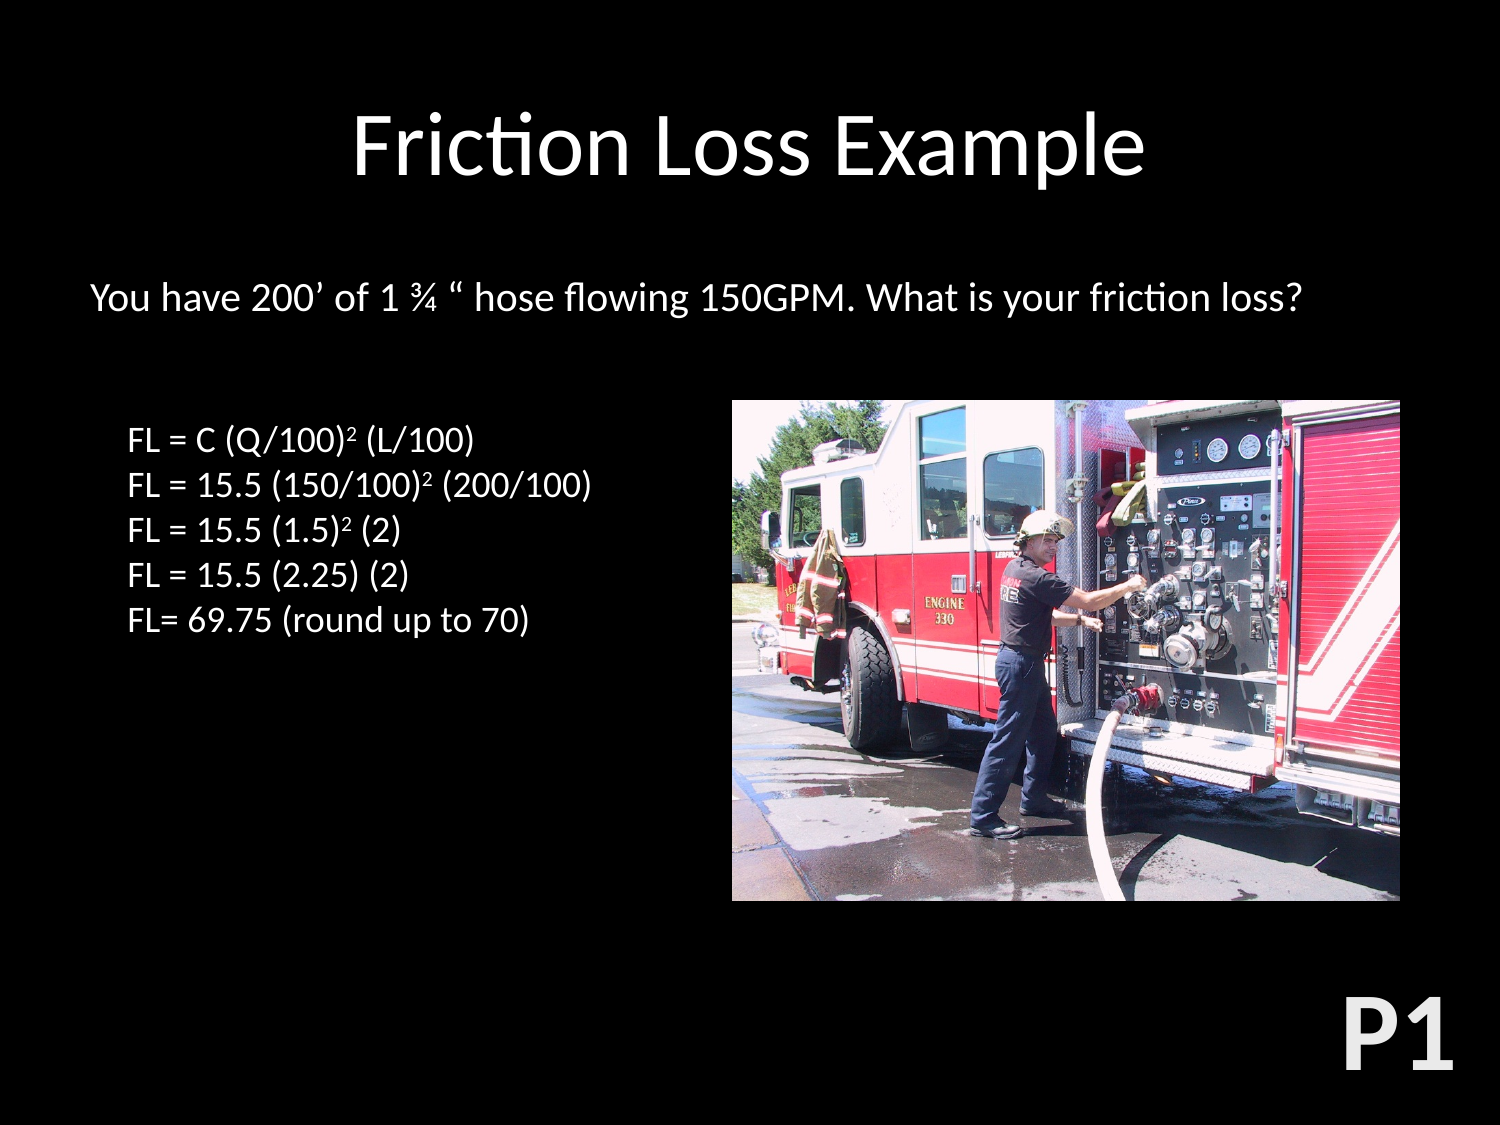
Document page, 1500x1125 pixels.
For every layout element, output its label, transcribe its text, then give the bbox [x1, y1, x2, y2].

text_box P1 [1325, 949, 1473, 1100]
text_box FL = C (Q/100)2 (L/100) FL = 15.5 (150/100)2 (200/100) FL = 15.5 (1.5)2 (2) FL = 15.5 (2.25) (2) FL= 69.75 (round up to 70) [112, 362, 788, 648]
list You have 200’ of 1 ¾ “ hose flowing 150GPM. What is your friction loss? [75, 262, 1425, 413]
title Friction Loss Example [75, 45, 1425, 233]
picture [732, 400, 1400, 901]
